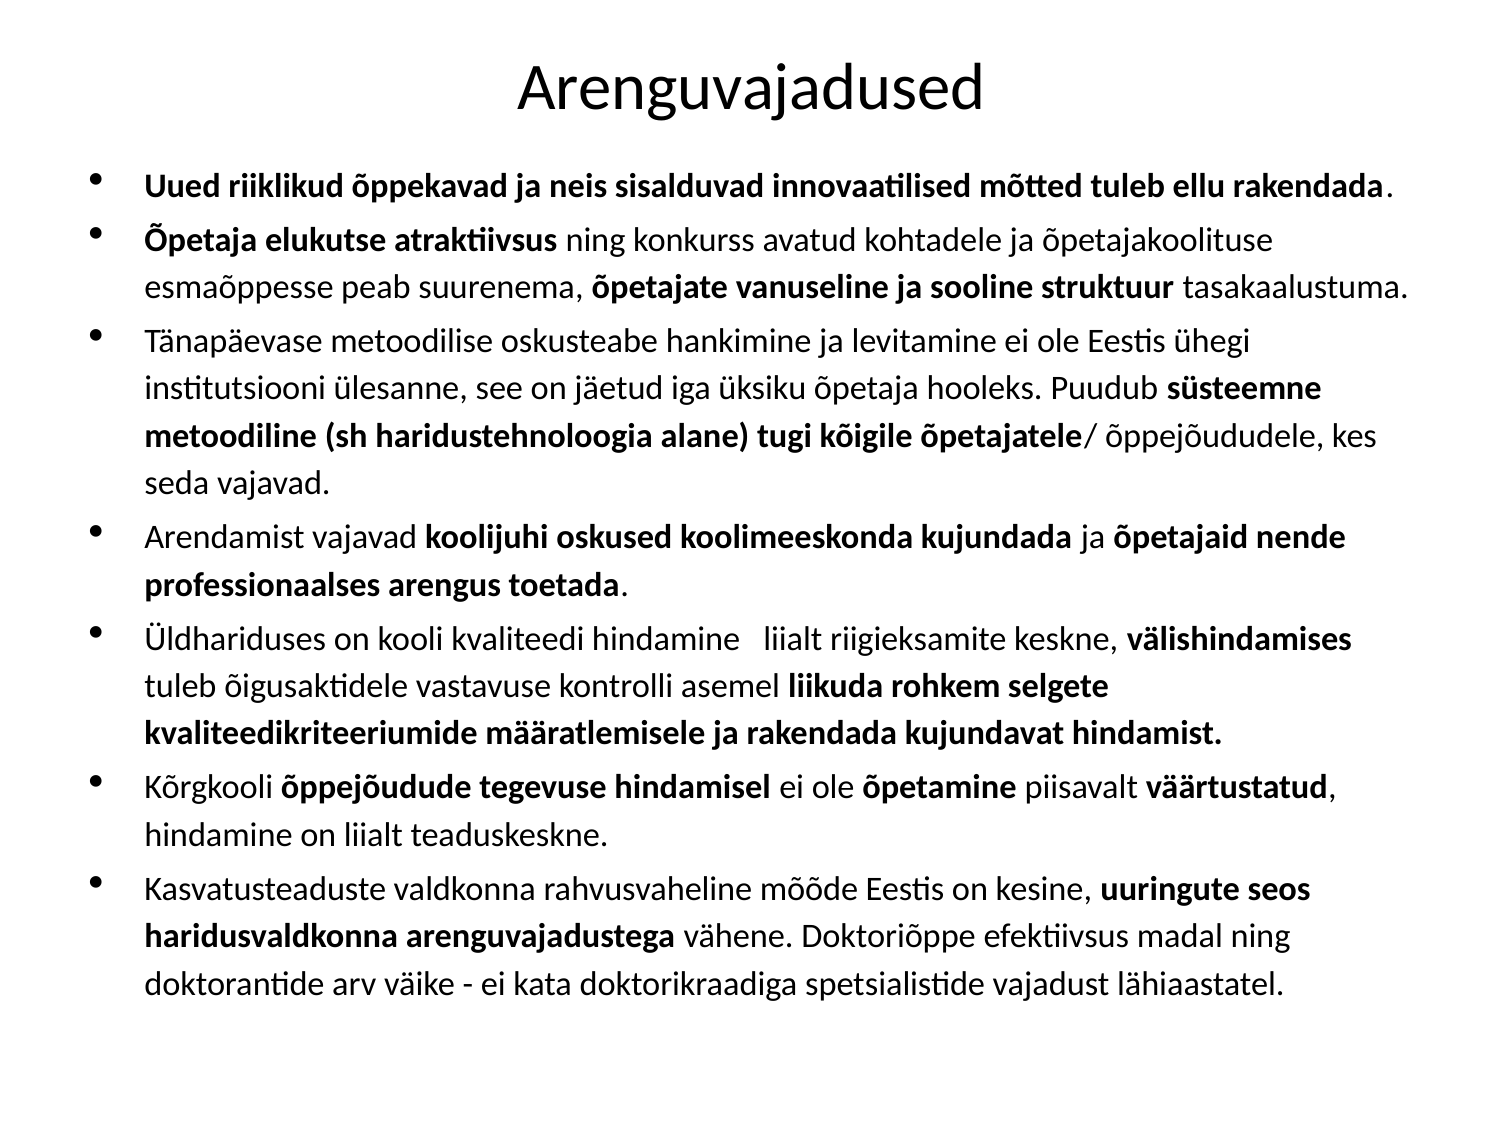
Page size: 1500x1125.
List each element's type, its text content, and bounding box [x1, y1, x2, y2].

title Arenguvajadused [76, 0, 1427, 166]
list Uued riiklikud õppekavad ja neis sisalduvad innovaatilised mõtted tuleb ellu rakendada. Õpetaja elukutse atraktiivsus ning konkurss avatud kohtadele ja õpetajakoolituse esmaõppesse peab suurenema, õpetajate vanuseline ja sooline struktuur tasakaalustuma. Tänapäevase metoodilise oskusteabe hankimine ja levitamine ei ole Eestis ühegi institutsiooni ülesanne, see on jäetud iga üksiku õpetaja hooleks. Puudub süsteemne metoodiline (sh haridustehnoloogia alane) tugi kõigile õpetajatele/ õppejõududele, kes seda vajavad. Arendamist vajavad koolijuhi oskused koolimeeskonda kujundada ja õpetajaid nende professionaalses arengus toetada. Üldhariduses on kooli kvaliteedi hindamine liialt riigieksamite keskne, välishindamises tuleb õigusaktidele vastavuse kontrolli asemel liikuda rohkem selgete kvaliteedikriteeriumide määratlemisele ja rakendada kujundavat hindamist. Kõrgkooli õppejõudude tegevuse hindamisel ei ole õpetamine piisavalt väärtustatud, hindamine on liialt teaduskeskne. Kasvatusteaduste valdkonna rahvusvaheline mõõde Eestis on kesine, uuringute seos haridusvaldkonna arenguvajadustega vähene. Doktoriõppe efektiivsus madal ning doktorantide arv väike - ei kata doktorikraadiga spetsialistide vajadust lähiaastatel. [75, 149, 1425, 1071]
